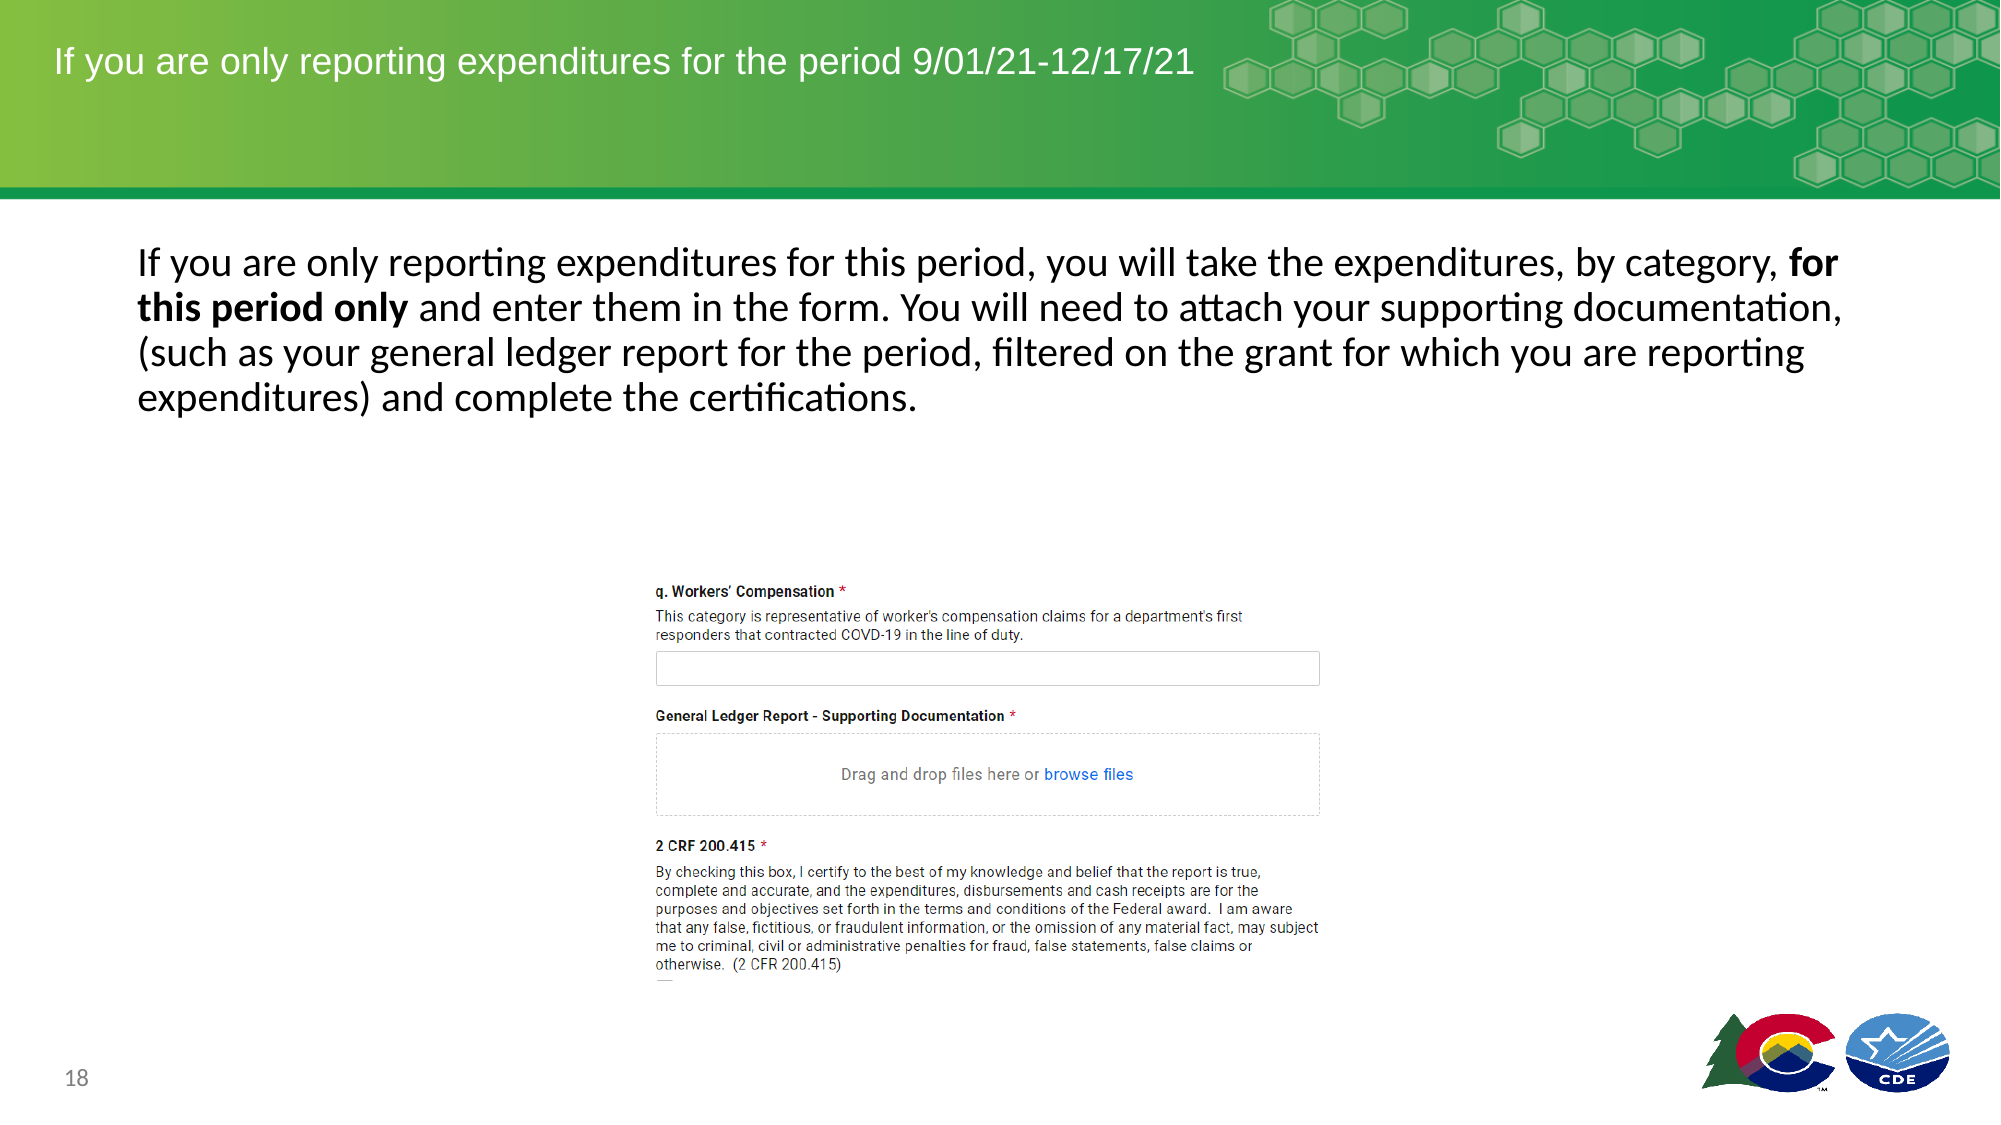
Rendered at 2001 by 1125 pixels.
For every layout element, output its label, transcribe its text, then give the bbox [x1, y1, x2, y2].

slide_number 18 [48, 1054, 499, 1115]
picture [0, 0, 2000, 200]
list If you are only reporting expenditures for this period, you will take the expenditures, by category, for this period only and enter them in the form. You will need to attach your supporting documentation, (such as your general ledger report for the period, filtered on the grant for which you are reporting expenditures) and complete the certifications. [137, 239, 1863, 1002]
picture [1700, 1012, 1950, 1093]
picture [621, 562, 1358, 982]
title If you are only reporting expenditures for the period 9/01/21-12/17/21 [53, 41, 1384, 166]
